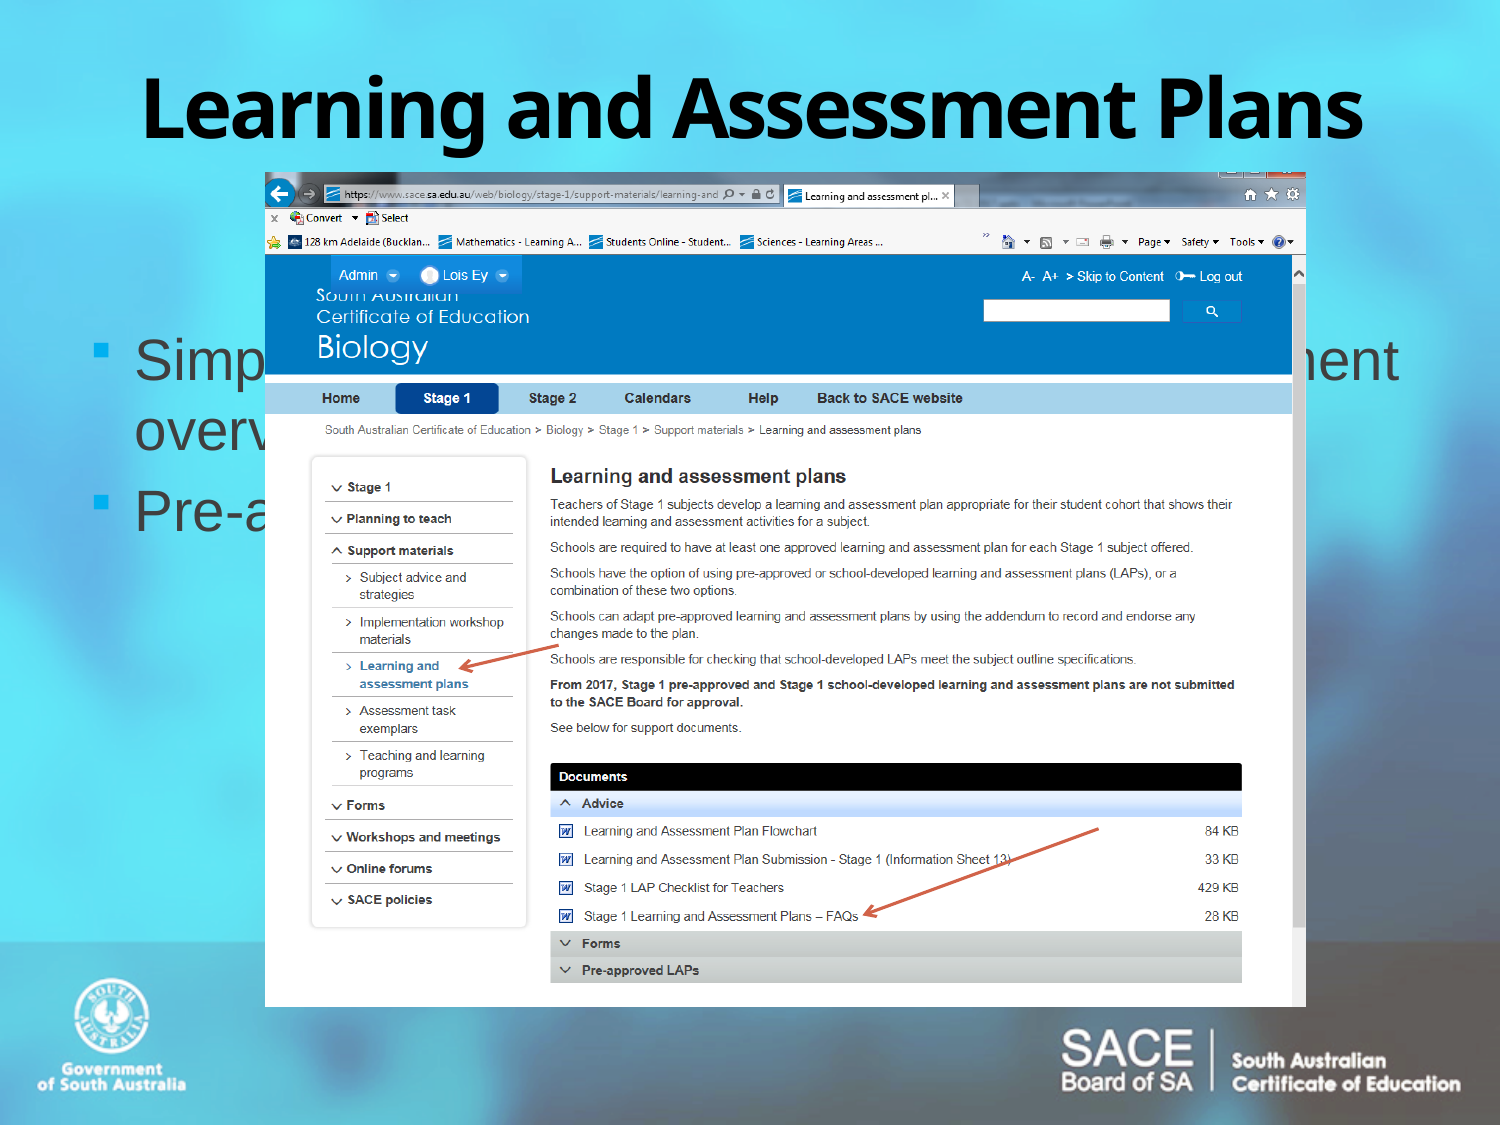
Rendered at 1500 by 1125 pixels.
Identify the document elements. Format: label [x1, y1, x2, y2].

text_box [457, 644, 559, 669]
picture [0, 0, 1500, 1125]
text_box [862, 828, 1099, 916]
